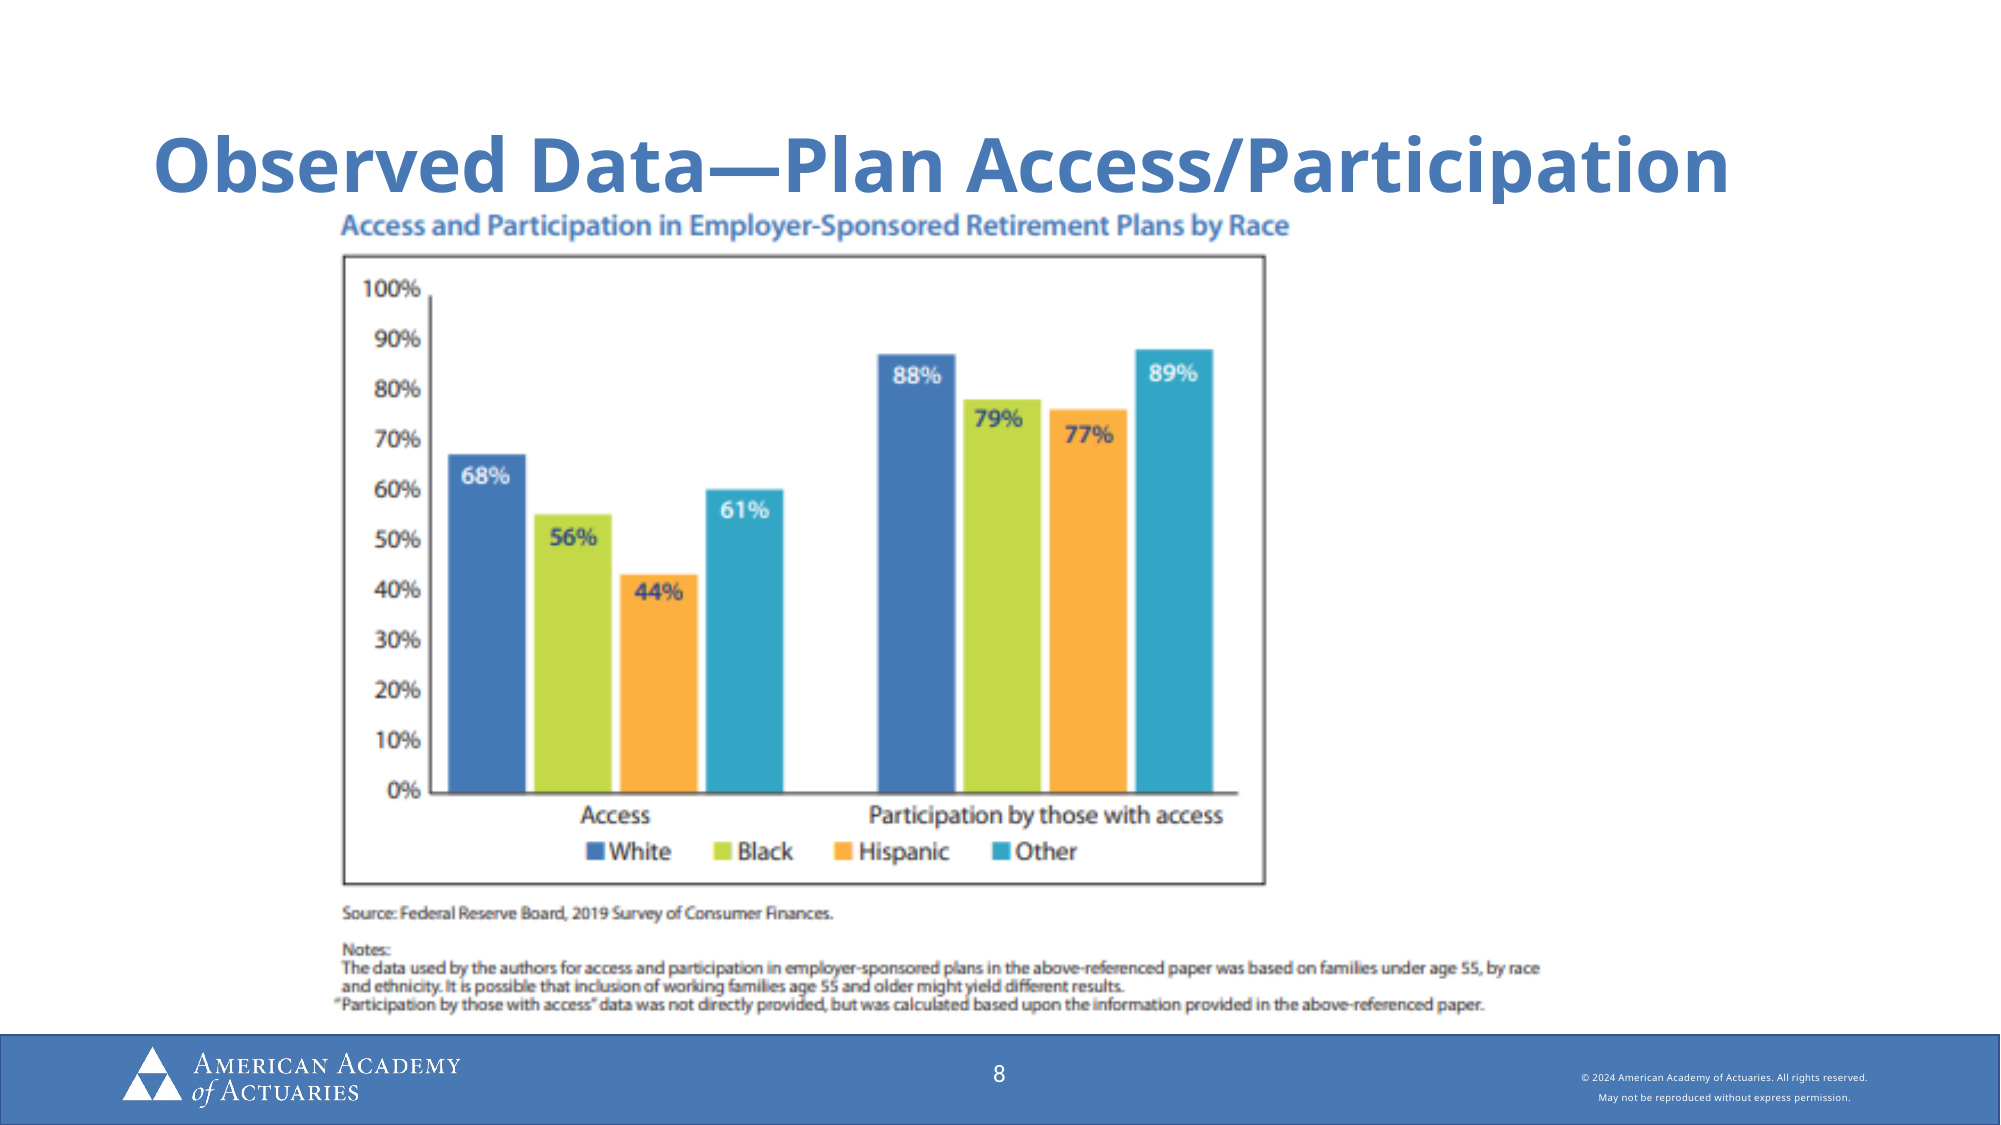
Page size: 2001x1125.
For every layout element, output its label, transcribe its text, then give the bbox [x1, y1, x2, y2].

title Observed Data—Plan Access/Participation [137, 59, 1863, 278]
slide_number 8 [774, 1042, 1225, 1103]
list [305, 204, 1570, 1028]
